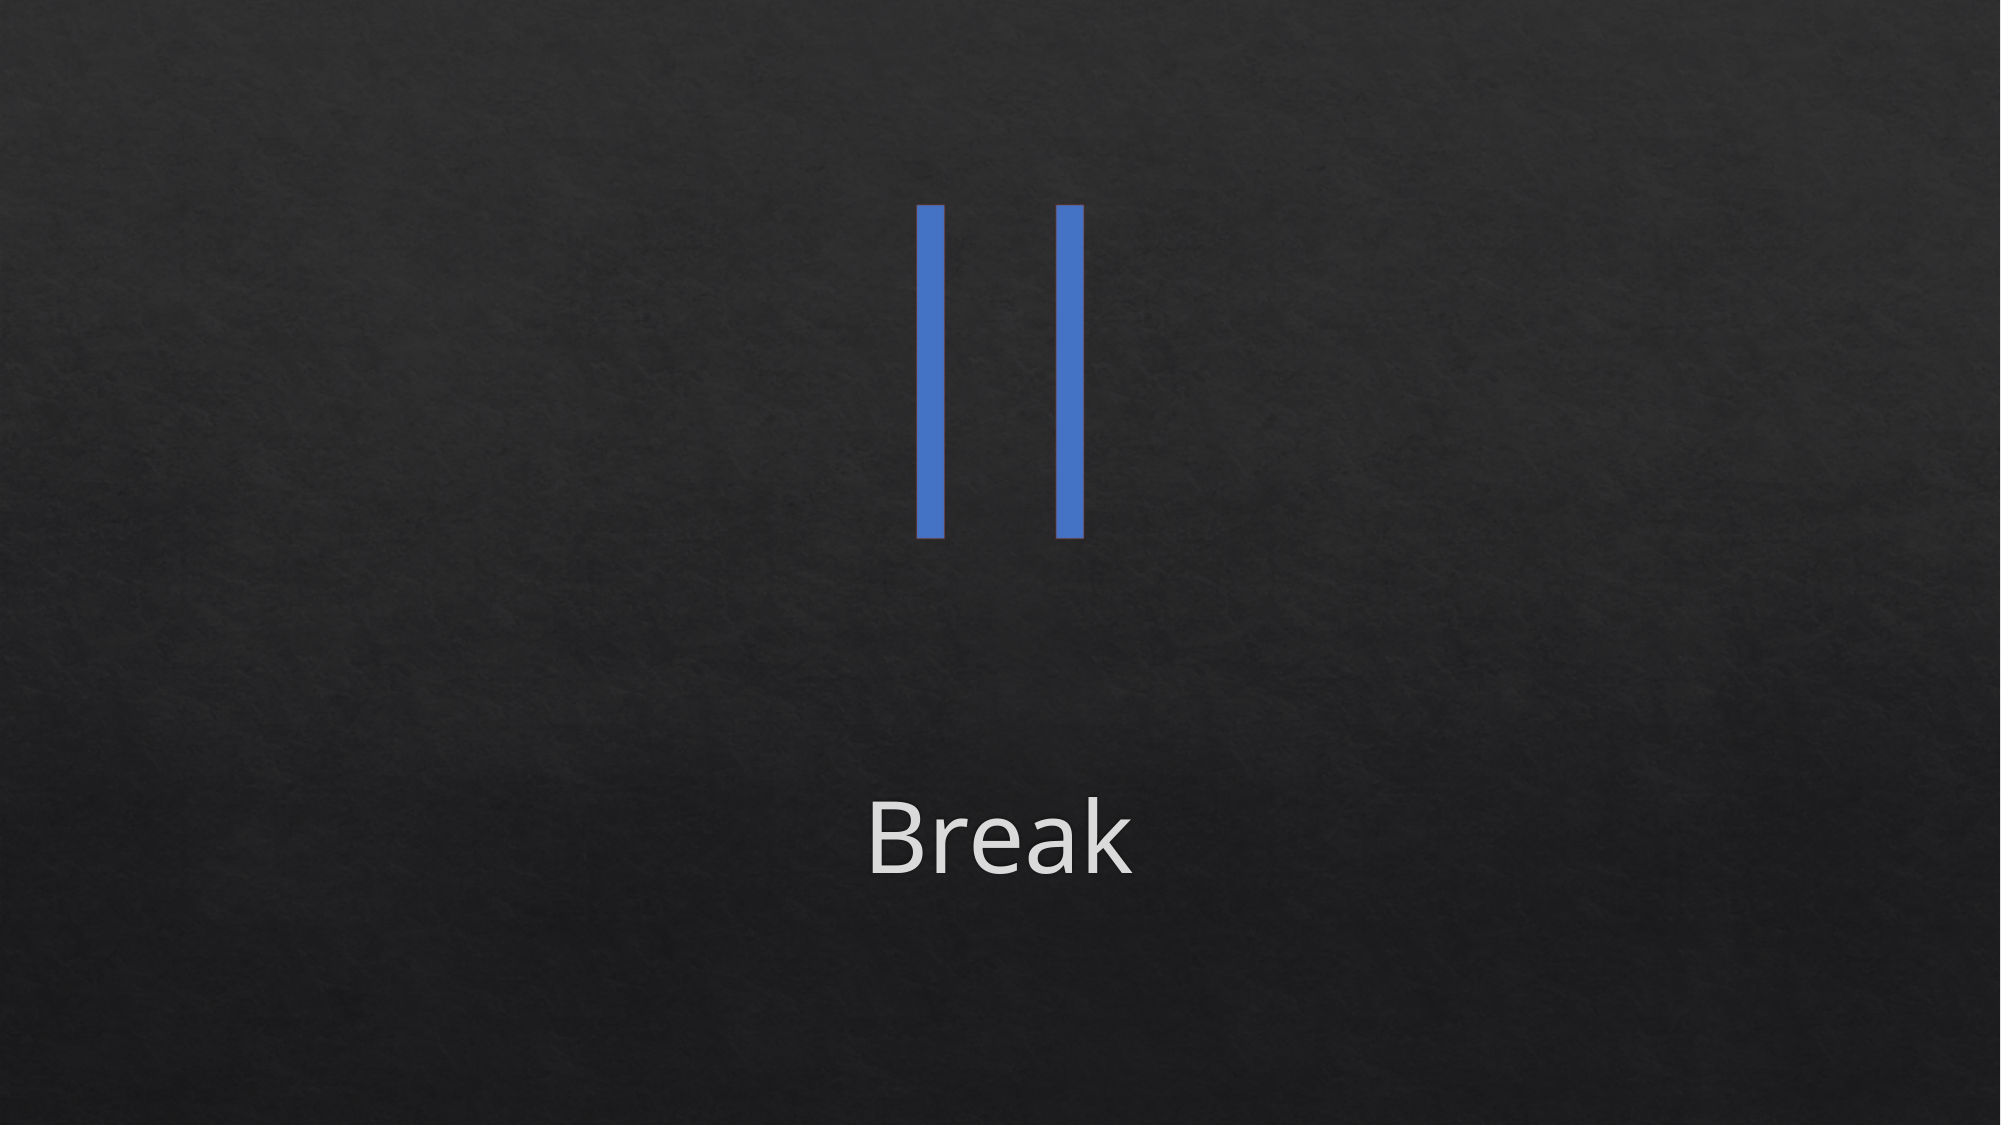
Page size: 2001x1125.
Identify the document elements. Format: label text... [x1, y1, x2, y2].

title Break [224, 722, 1774, 902]
picture [733, 105, 1268, 639]
